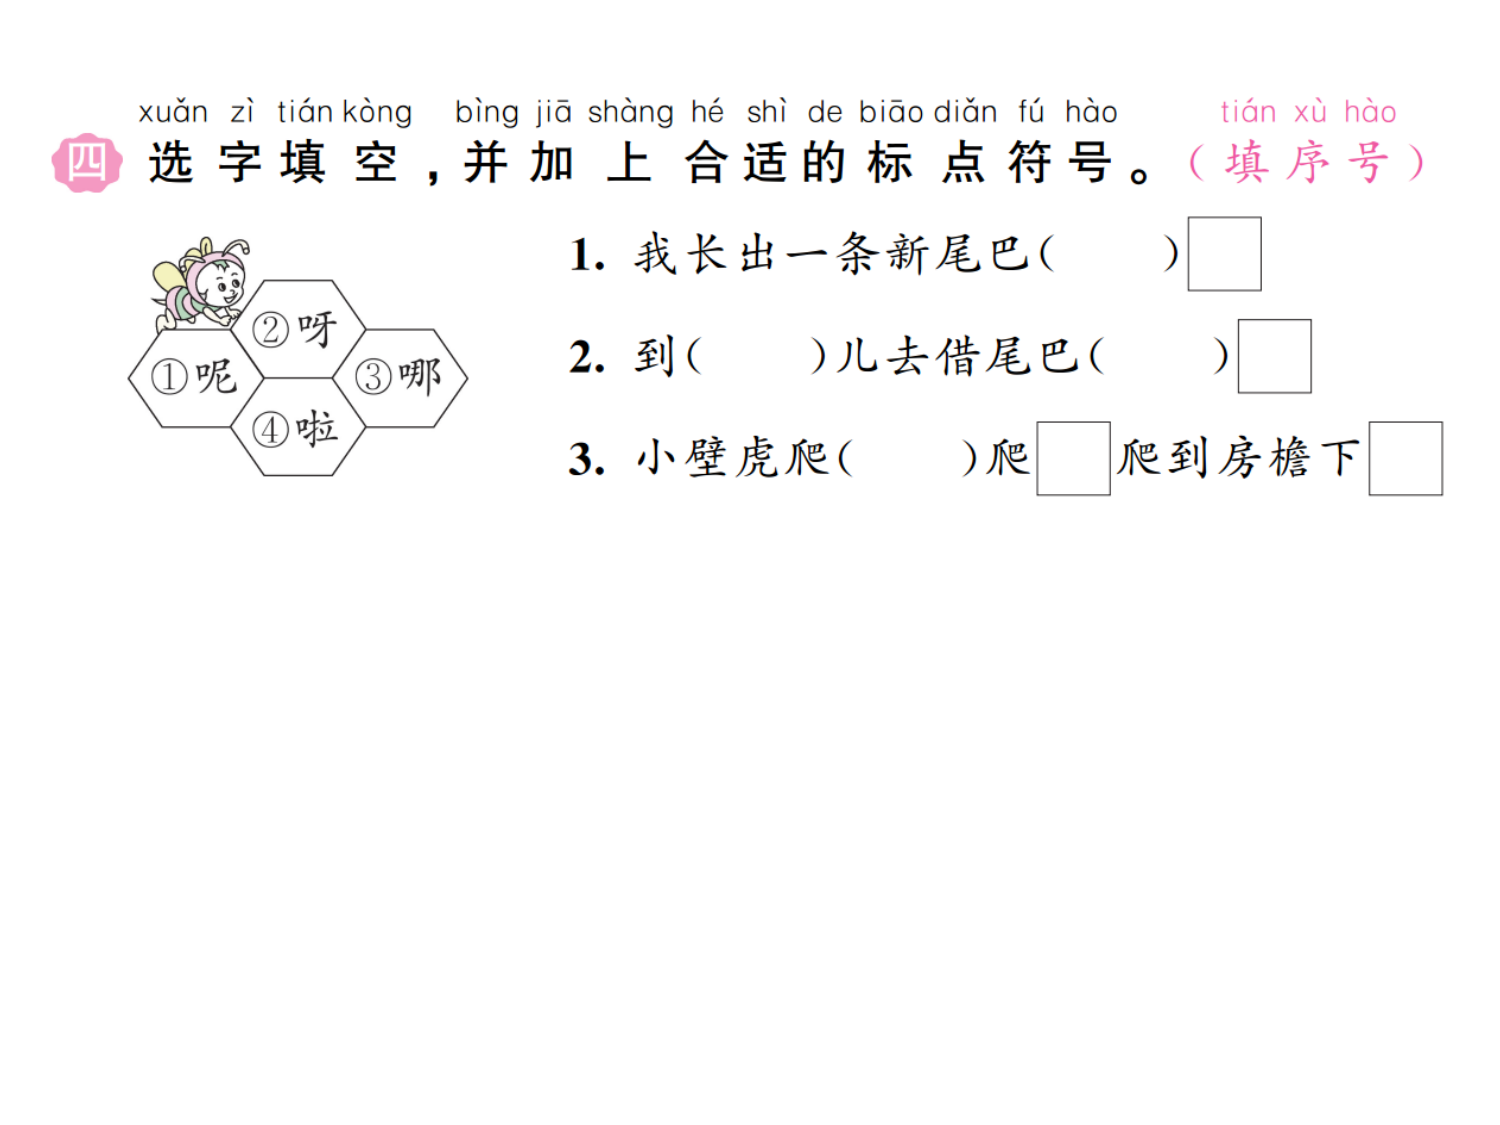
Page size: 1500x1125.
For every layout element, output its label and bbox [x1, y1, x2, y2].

picture [41, 89, 1459, 505]
